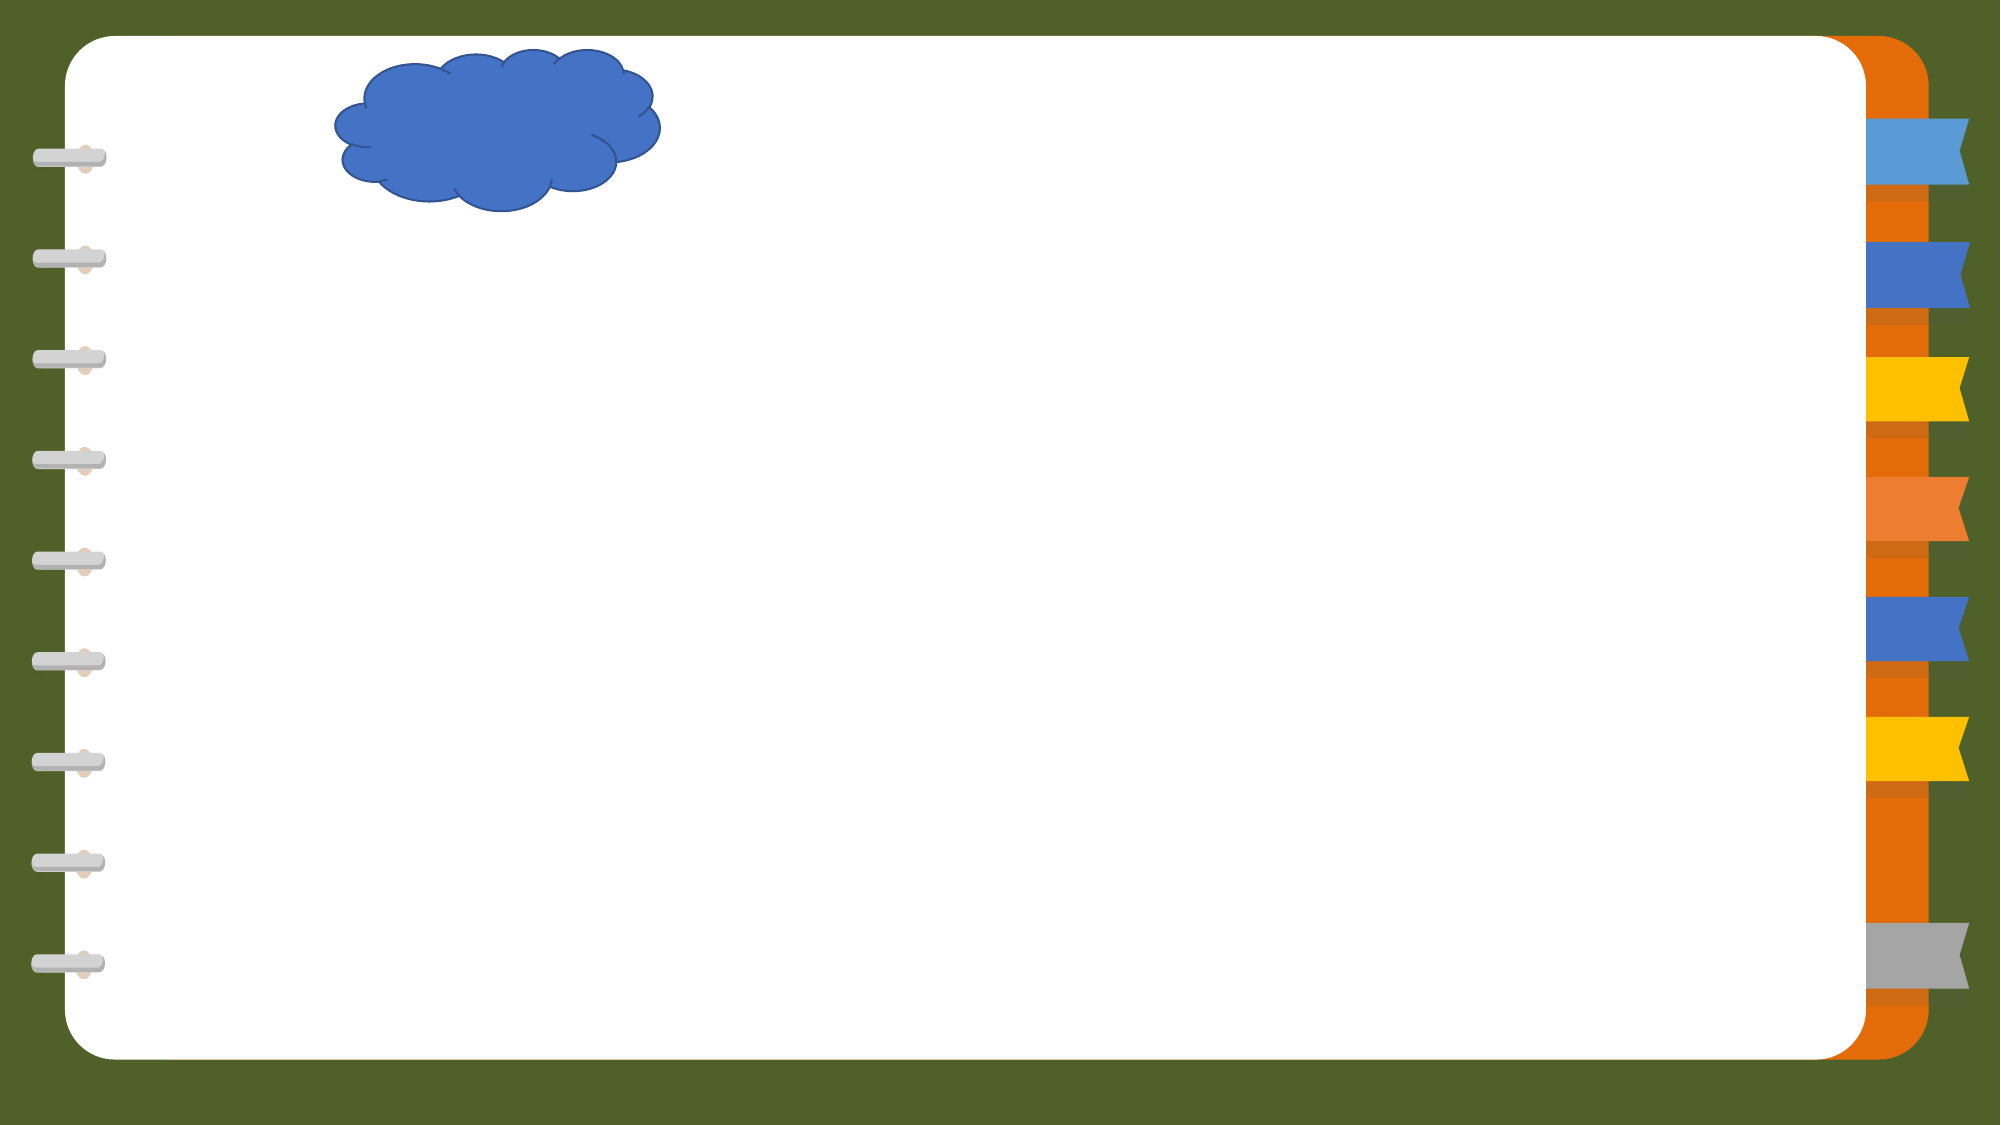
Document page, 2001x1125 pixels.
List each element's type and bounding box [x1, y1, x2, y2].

text_box [372, 48, 644, 78]
text_box [136, 78, 1862, 296]
